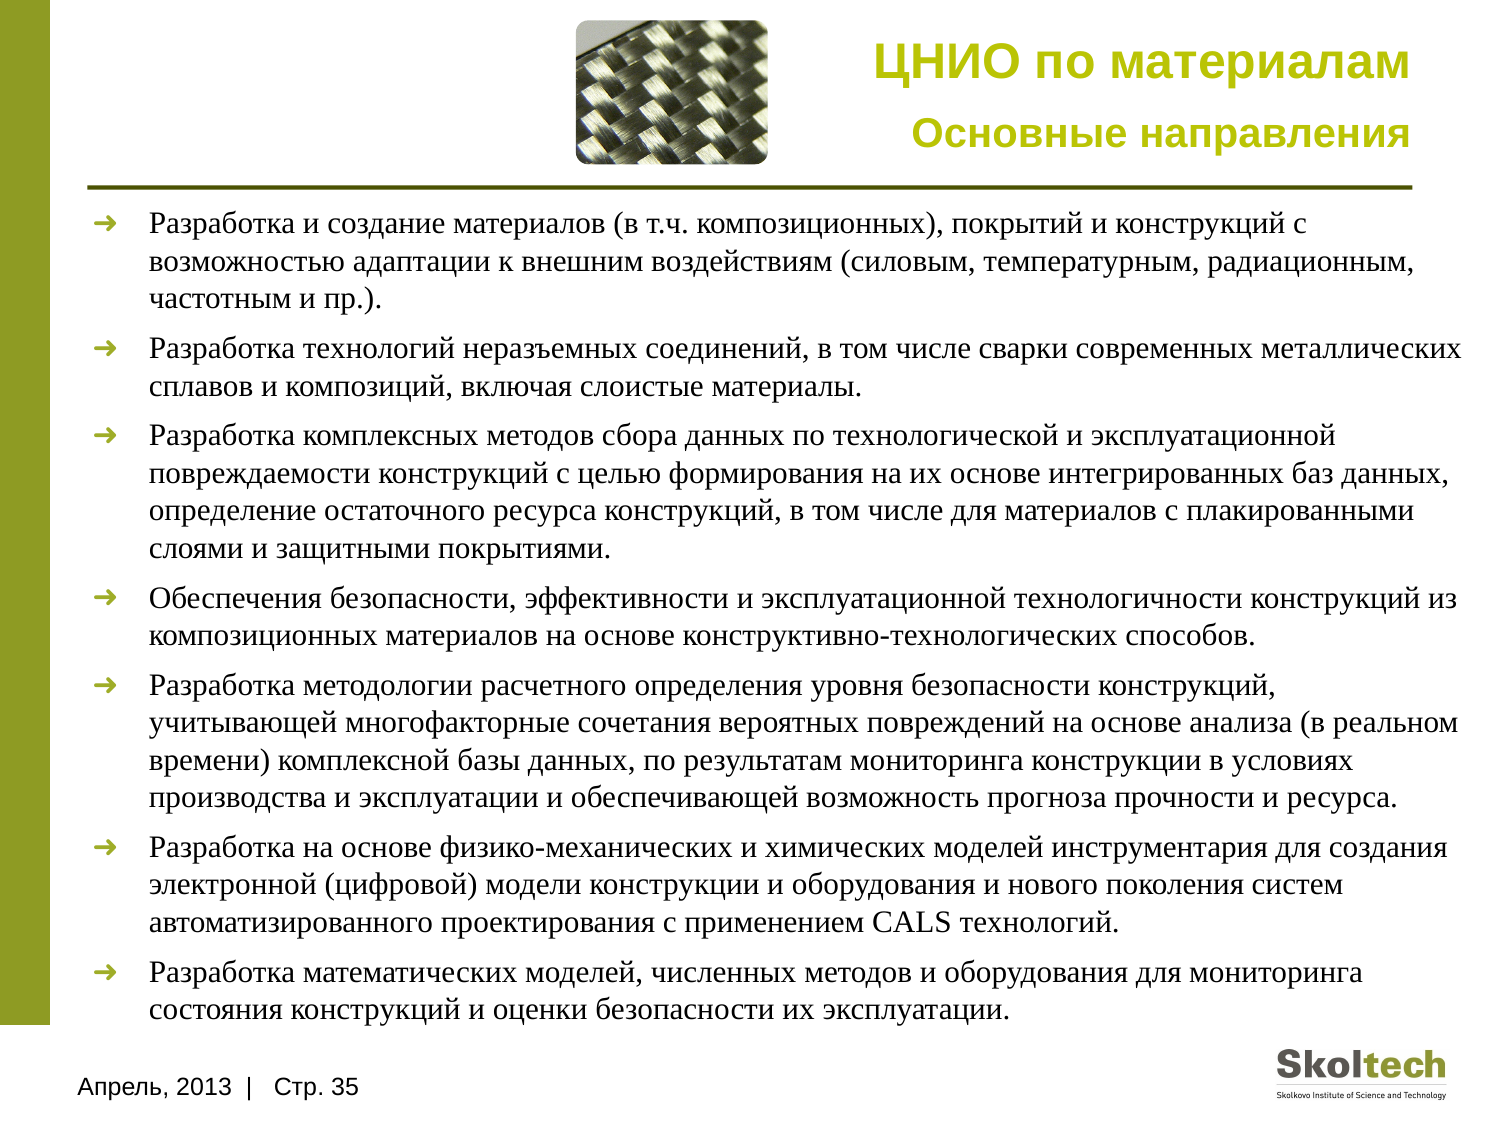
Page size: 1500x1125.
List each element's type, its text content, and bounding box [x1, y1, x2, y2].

picture [1275, 1052, 1450, 1101]
slide_number Апрель, 2013 | Стр. 35 [62, 1062, 405, 1125]
list Разработка и создание материалов (в т.ч. композиционных), покрытий и конструкций с возможностью адаптации к внешним воздействиям (силовым, температурным, радиационным, частотным и пр.). Разработка технологий неразъемных соединений, в том числе сварки современных металлических сплавов и композиций, включая слоистые материалы. Разработка комплексных методов сбора данных по технологической и эксплуатационной повреждаемости конструкций с целью формирования на их основе интегрированных баз данных, определение остаточного ресурса конструкций, в том числе для материалов с плакированными слоями и защитными покрытиями. Обеспечения безопасности, эффективности и эксплуатационной технологичности конструкций из композиционных материалов на основе конструктивно-технологических способов. Разработка методологии расчетного определения уровня безопасности конструкций, учитывающей многофакторные сочетания вероятных повреждений на основе анализа (в реальном времени) комплексной базы данных, по результатам мониторинга конструкции в условиях производства и эксплуатации и обеспечивающей возможность прогноза прочности и ресурса. Разработка на основе физико-механических и химических моделей инструментария для создания электронной (цифровой) модели конструкции и оборудования и нового поколения систем автоматизированного проектирования с применением CALS технологий. Разработка математических моделей, численных методов и оборудования для мониторинга состояния конструкций и оценки безопасности их эксплуатации. [77, 195, 1485, 1052]
text_box Основные направления [773, 108, 1427, 162]
text_box ЦНИО по материалам [773, 29, 1427, 98]
picture [575, 20, 768, 165]
